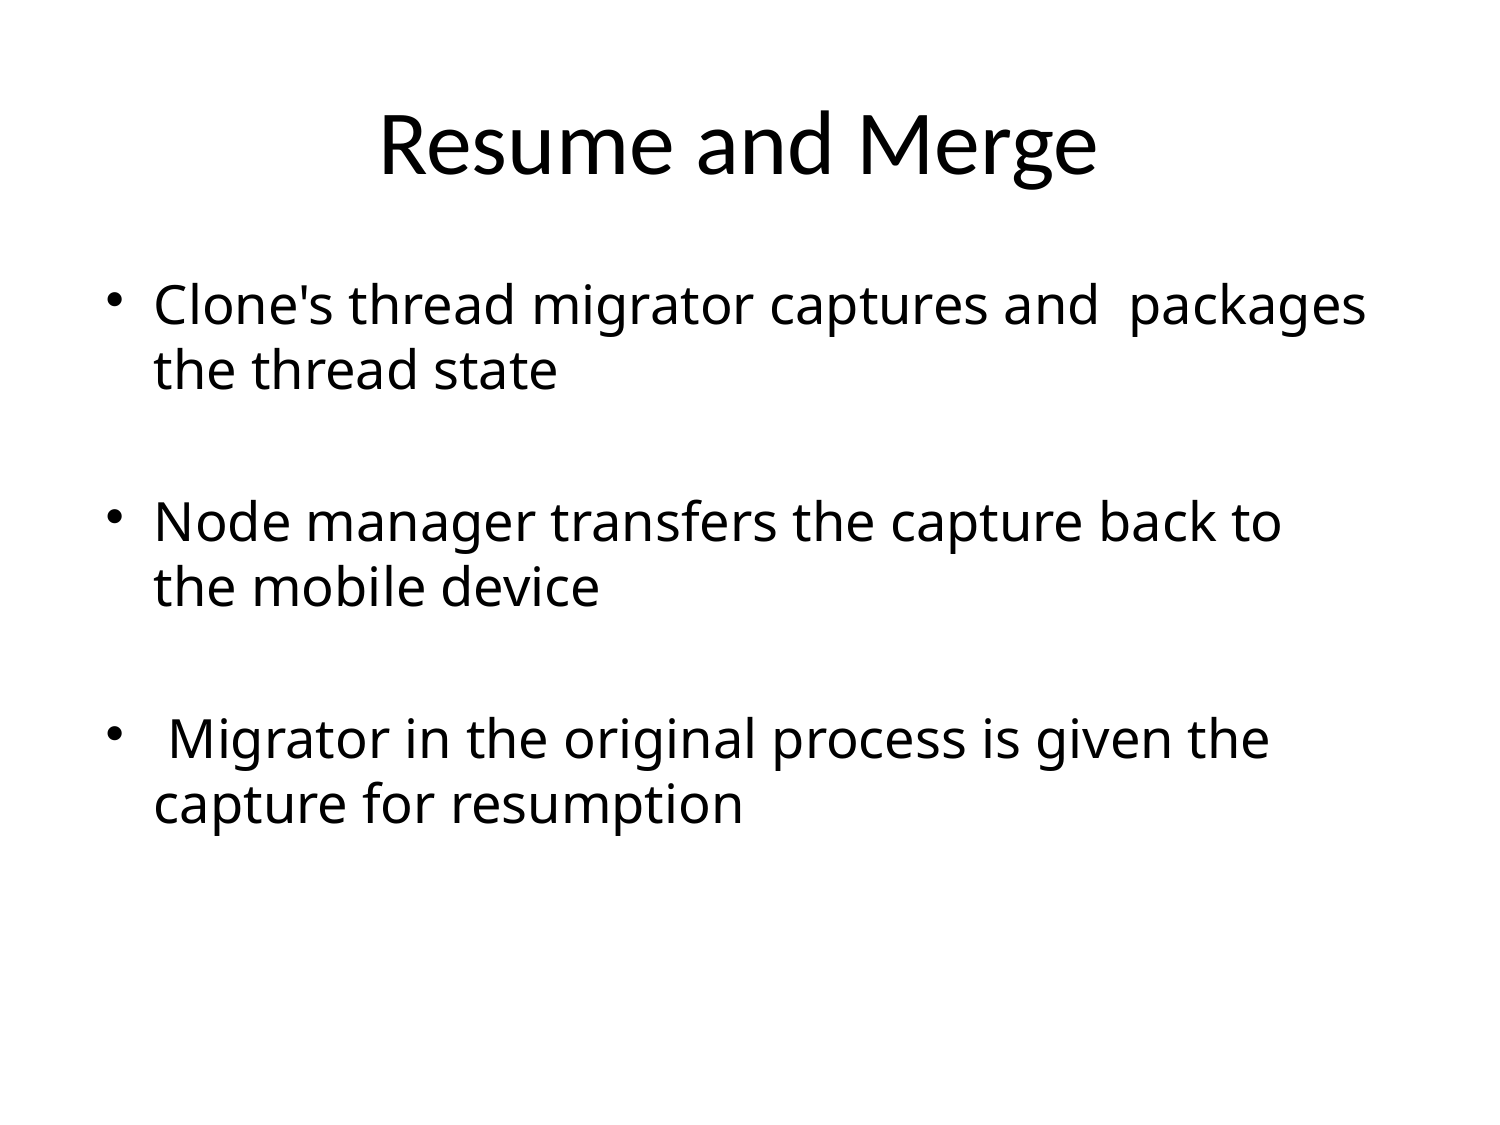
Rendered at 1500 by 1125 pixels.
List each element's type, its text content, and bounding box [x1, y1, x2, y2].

title Resume and Merge [74, 44, 1425, 233]
list Clone's thread migrator captures and packages the thread state Node manager transfers the capture back to the mobile device Migrator in the original process is given the capture for resumption [74, 263, 1395, 1021]
